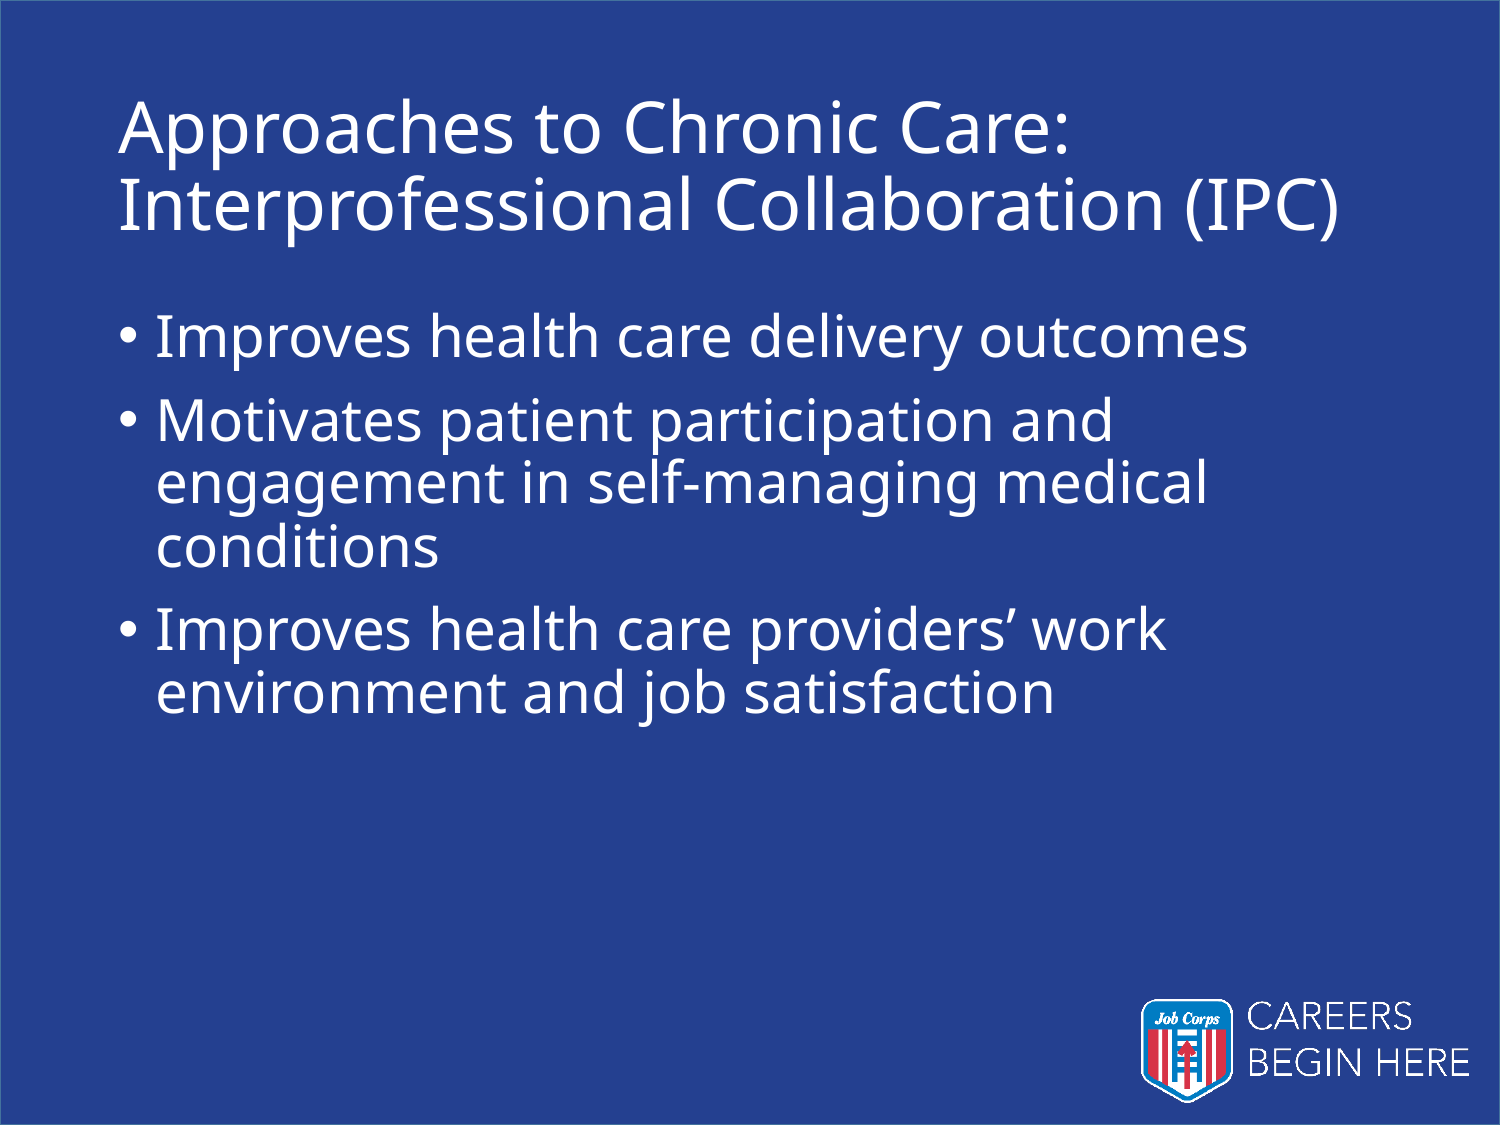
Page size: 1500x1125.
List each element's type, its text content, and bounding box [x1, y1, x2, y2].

title Approaches to Chronic Care: Interprofessional Collaboration (IPC) [103, 59, 1397, 278]
list Improves health care delivery outcomes Motivates patient participation and engagement in self-managing medical conditions Improves health care providers’ work environment and job satisfaction [103, 299, 1397, 1014]
picture [1141, 999, 1469, 1103]
